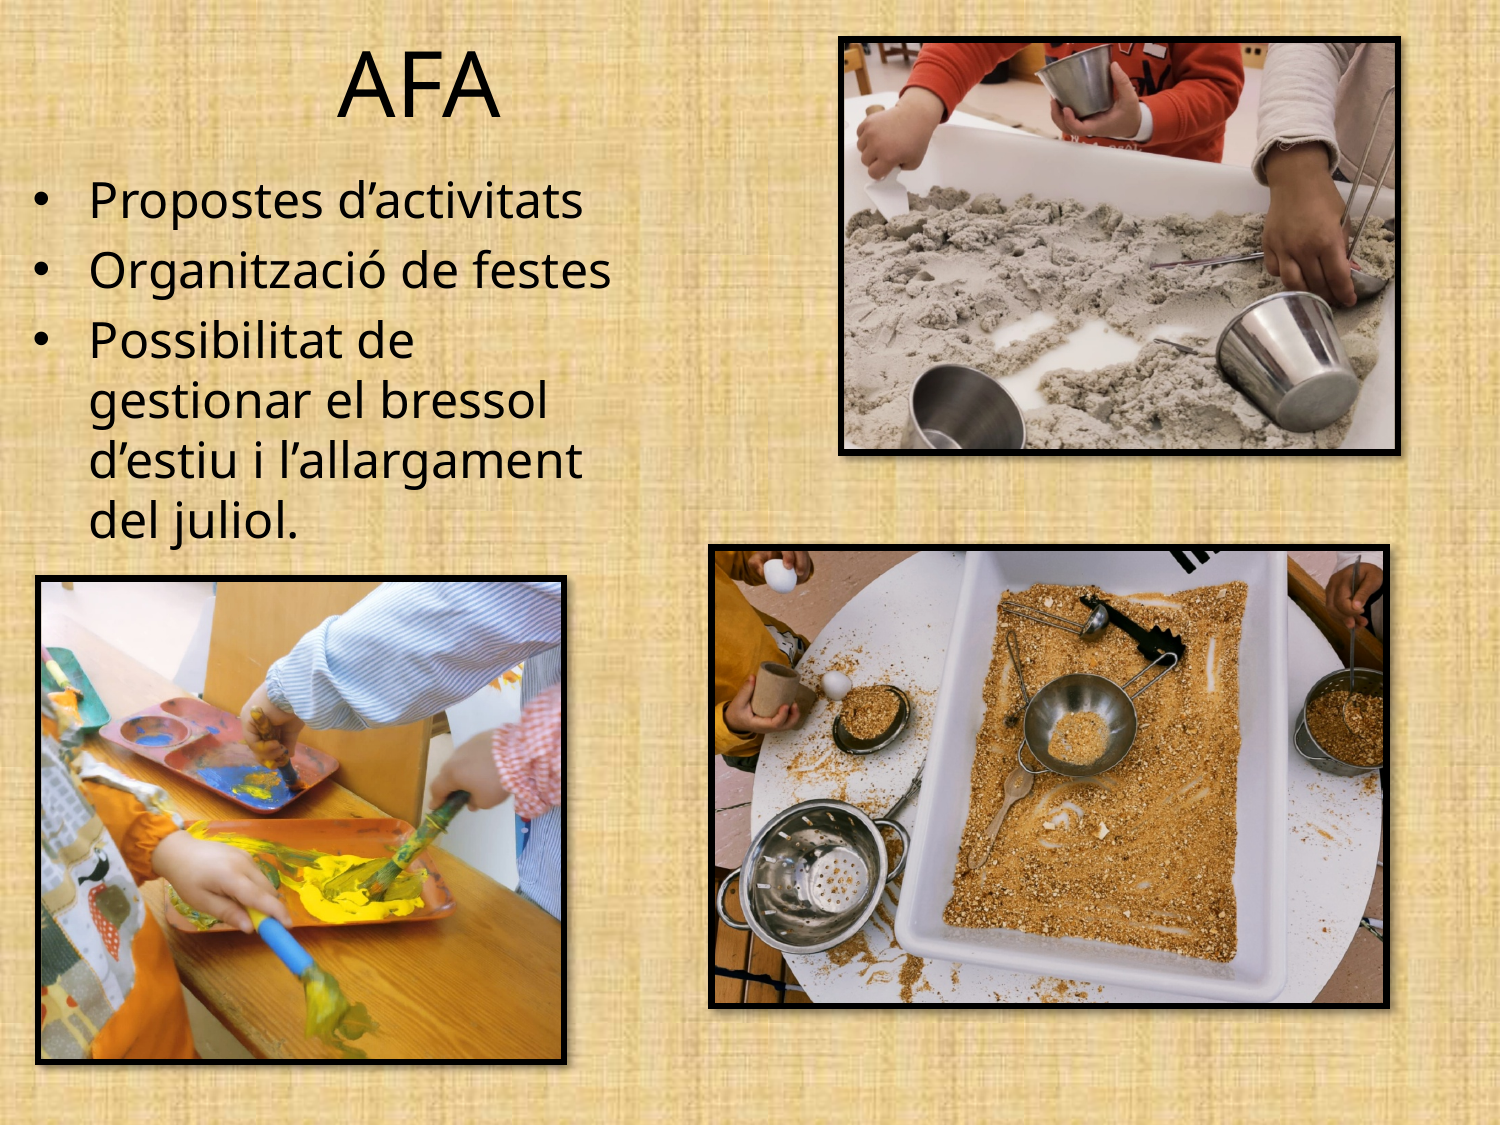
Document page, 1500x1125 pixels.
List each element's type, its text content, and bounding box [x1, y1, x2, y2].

picture [0, 0, 1500, 1125]
list Propostes d’activitats Organització de festes Possibilitat de gestionar el bressol d’estiu i l’allargament del juliol. [17, 160, 668, 904]
picture [41, 581, 562, 1059]
title AFA [41, 0, 798, 161]
